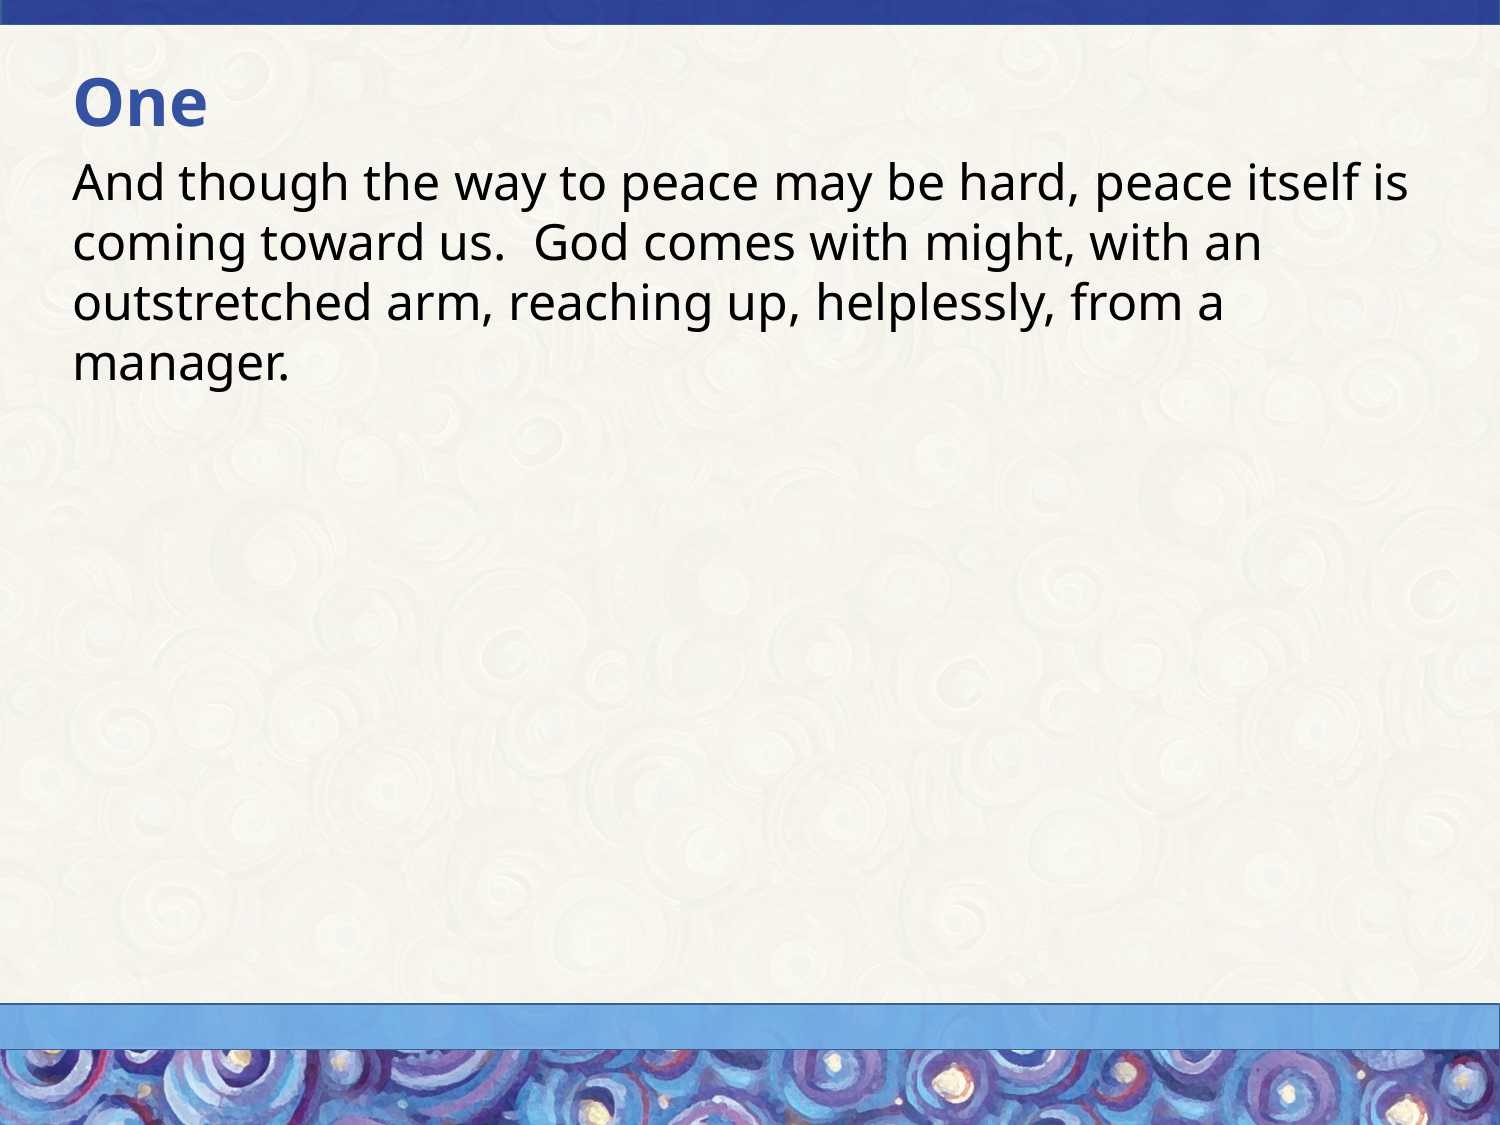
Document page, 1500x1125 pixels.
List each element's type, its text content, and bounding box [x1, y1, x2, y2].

list One And though the way to peace may be hard, peace itself is coming toward us. God comes with might, with an outstretched arm, reaching up, helplessly, from a manager. [57, 52, 1458, 953]
picture [0, 0, 1500, 1125]
